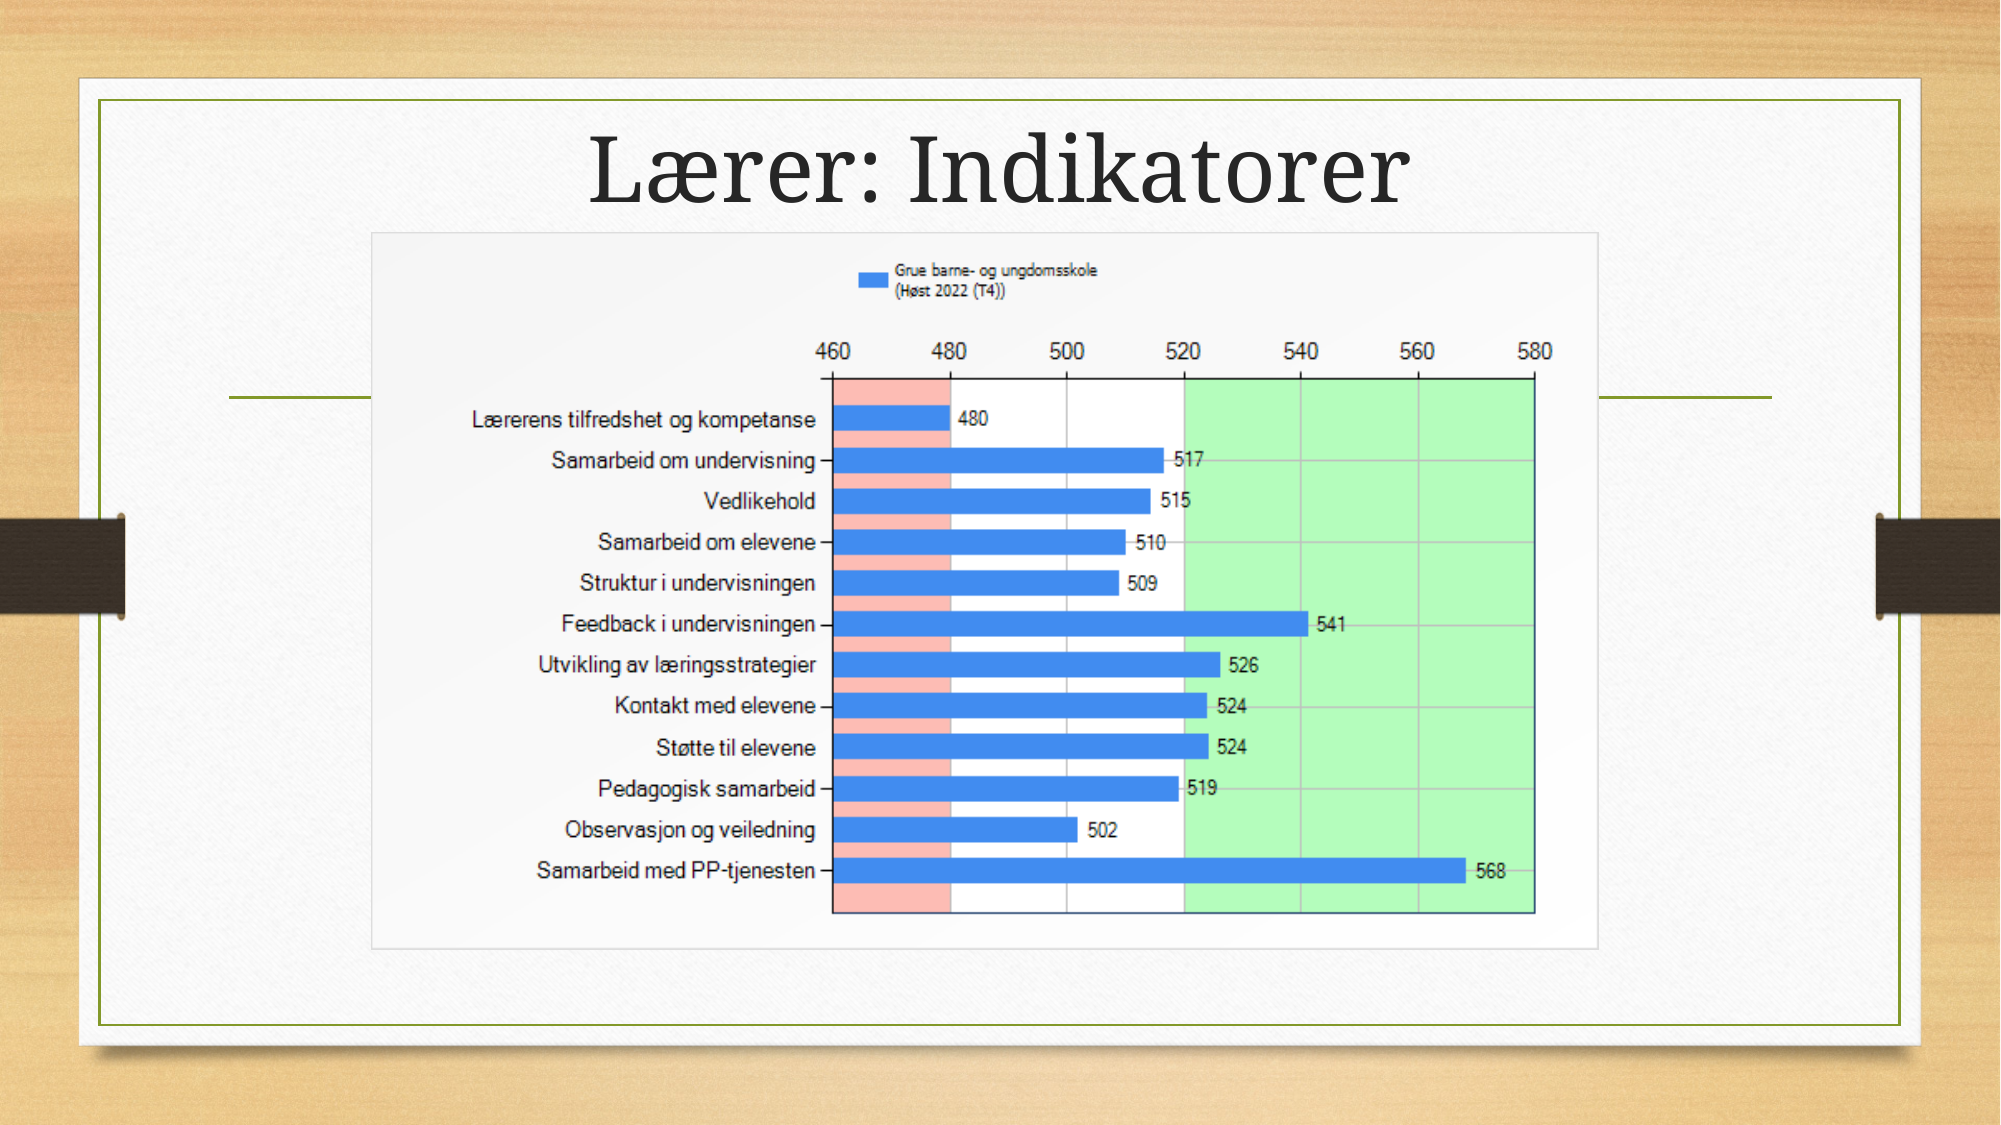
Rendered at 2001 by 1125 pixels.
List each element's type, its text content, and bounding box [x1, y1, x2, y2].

picture [0, 0, 2001, 1125]
title Lærer: Indikatorer [212, 102, 1788, 229]
